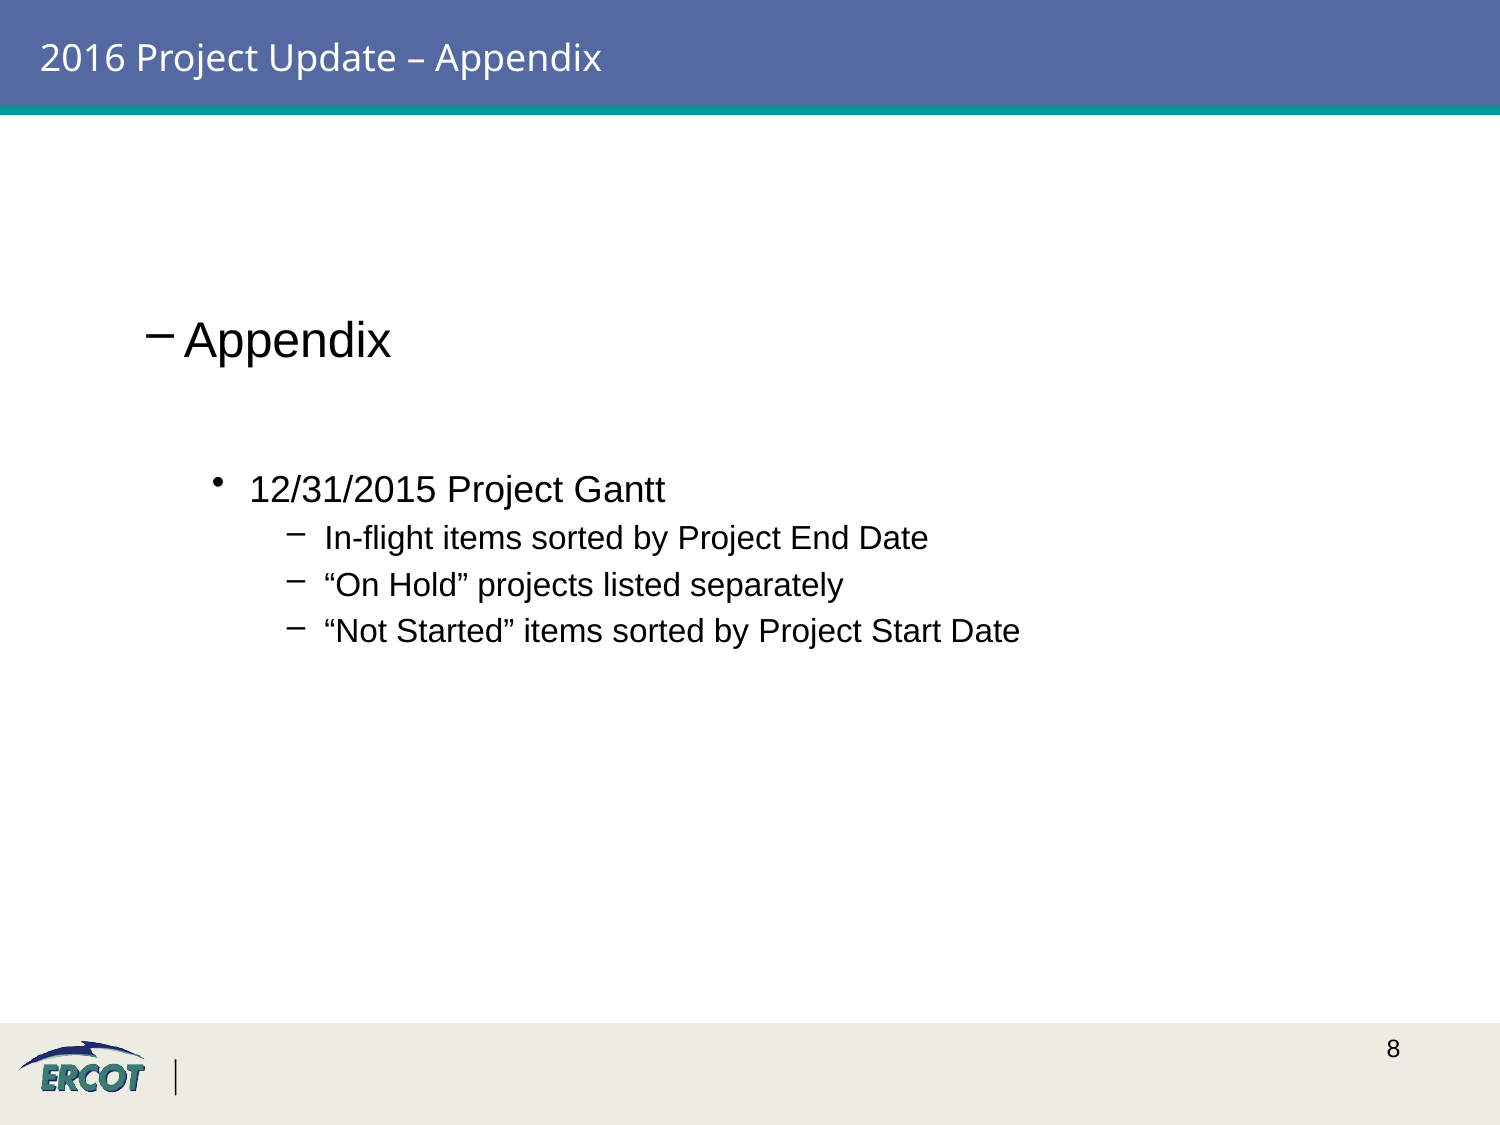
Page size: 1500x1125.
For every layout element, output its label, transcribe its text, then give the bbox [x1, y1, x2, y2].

list Appendix 12/31/2015 Project Gantt In-flight items sorted by Project End Date “On Hold” projects listed separately “Not Started” items sorted by Project Start Date [75, 299, 1425, 813]
picture [10, 1031, 151, 1111]
title 2016 Project Update – Appendix [24, 0, 1013, 113]
